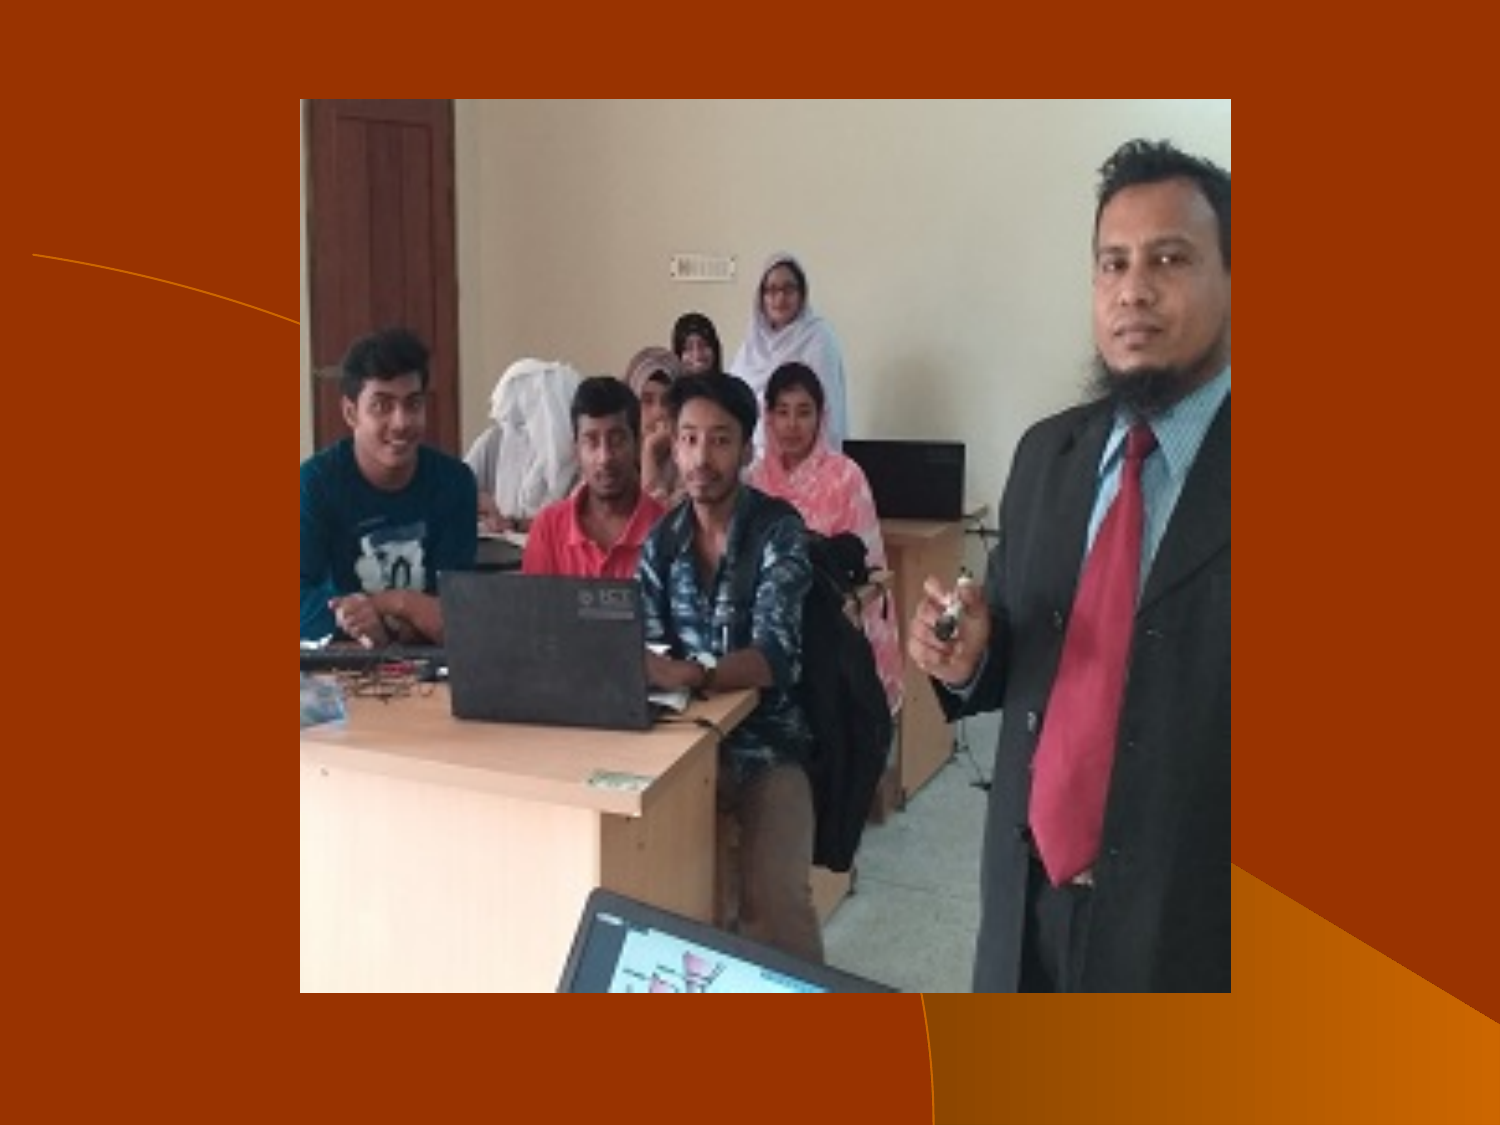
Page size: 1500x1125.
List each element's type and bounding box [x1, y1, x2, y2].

picture [299, 99, 1231, 994]
